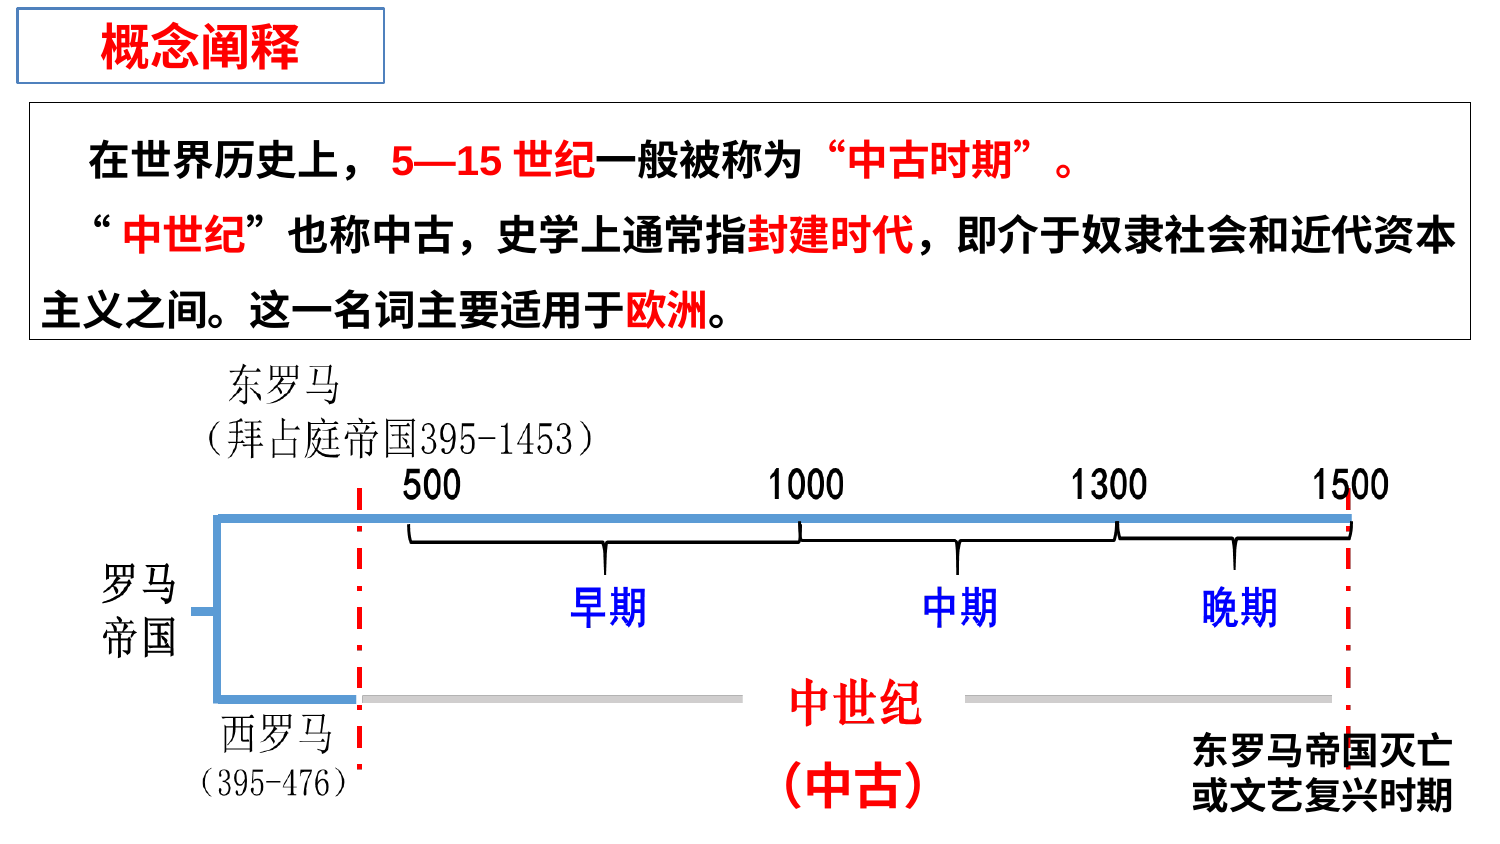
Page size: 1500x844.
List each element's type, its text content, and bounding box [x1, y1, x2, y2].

text_box 东罗马帝国灭亡 或文艺复兴时期 [1415, 719, 1495, 825]
text_box 概念阐释 [17, 8, 384, 84]
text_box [76, 338, 1412, 824]
text_box 在世界历史上，5—15世纪一般被称为“中古时期”。 “中世纪”也称中古，史学上通常指封建时代，即介于奴隶社会和近代资本主义之间。这一名词主要适用于欧洲。 [29, 102, 1471, 340]
